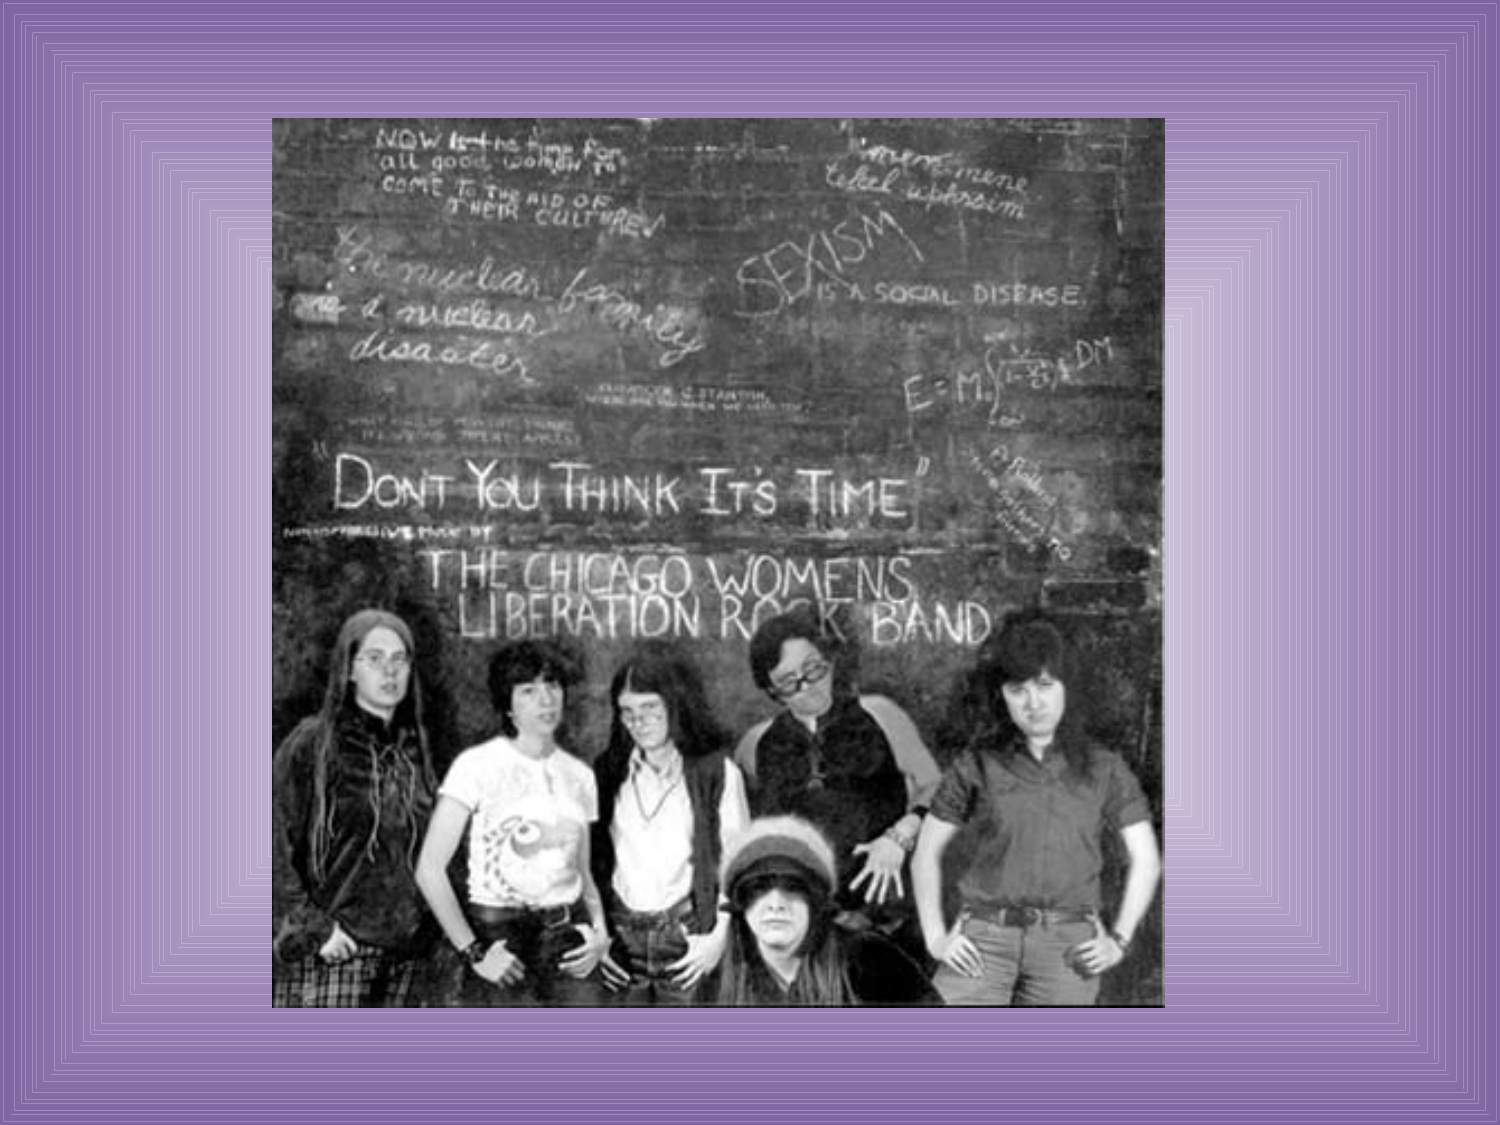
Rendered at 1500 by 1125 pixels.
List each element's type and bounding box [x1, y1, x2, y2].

picture [272, 117, 1165, 1009]
